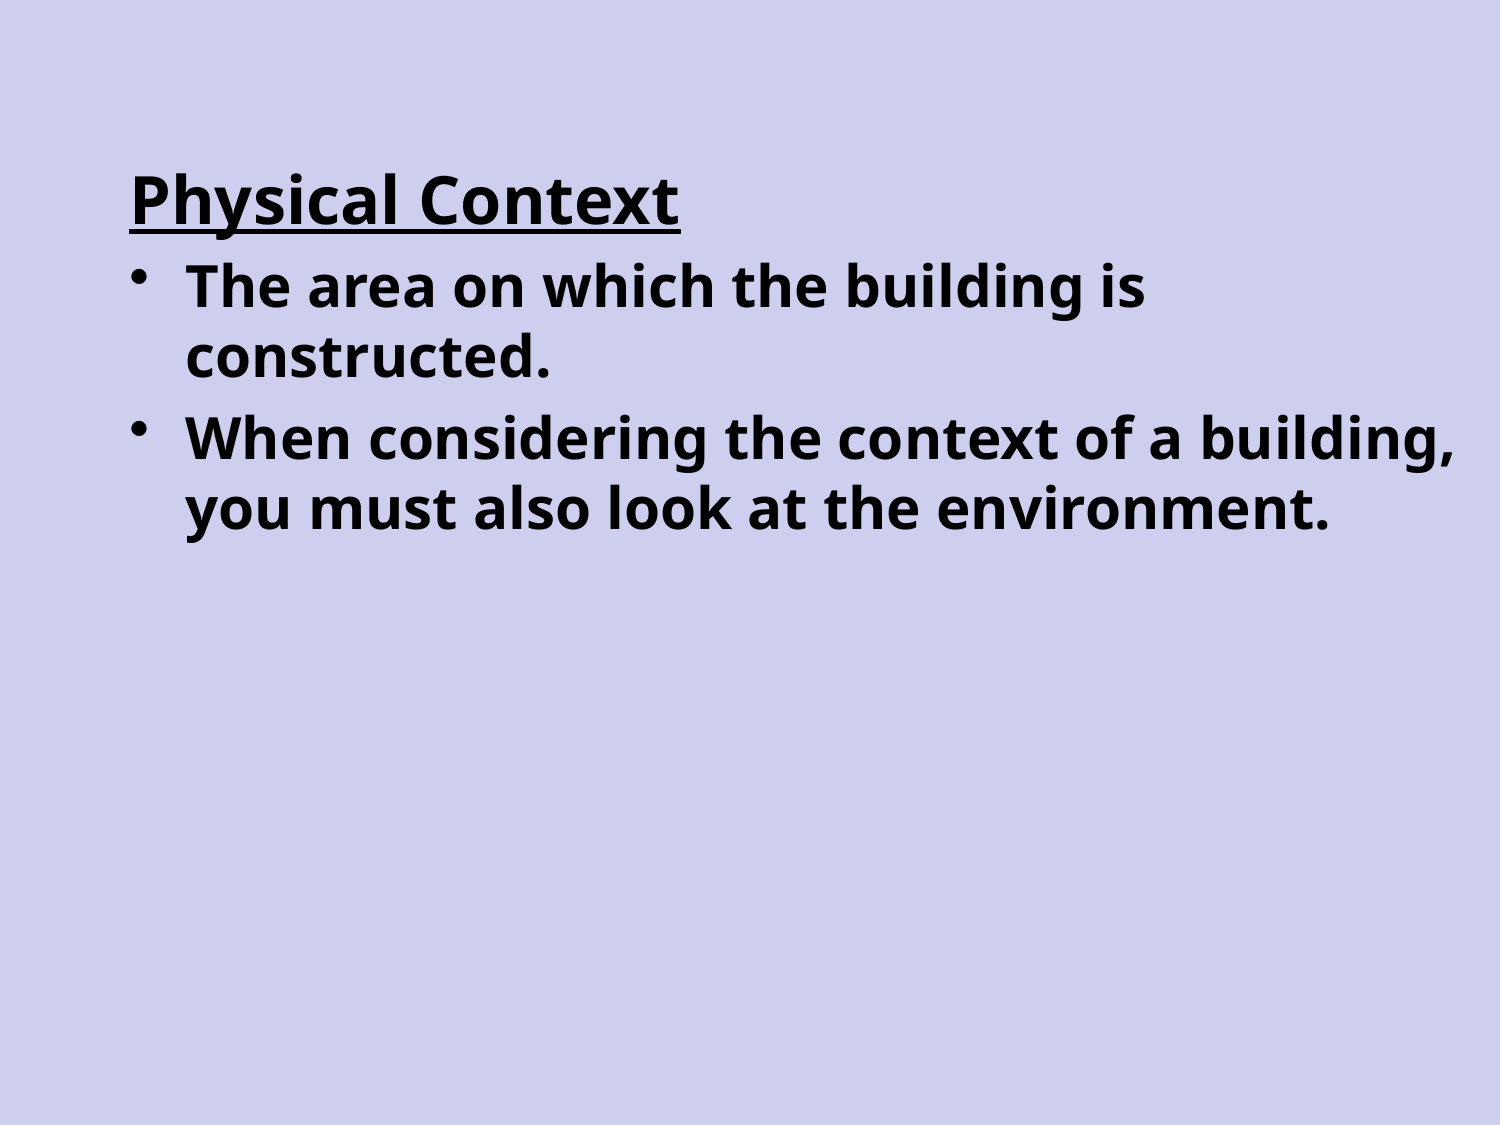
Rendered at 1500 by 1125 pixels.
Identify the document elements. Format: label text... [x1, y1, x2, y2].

list Physical Context The area on which the building is constructed. When considering the context of a building, you must also look at the environment. [114, 149, 1500, 1101]
